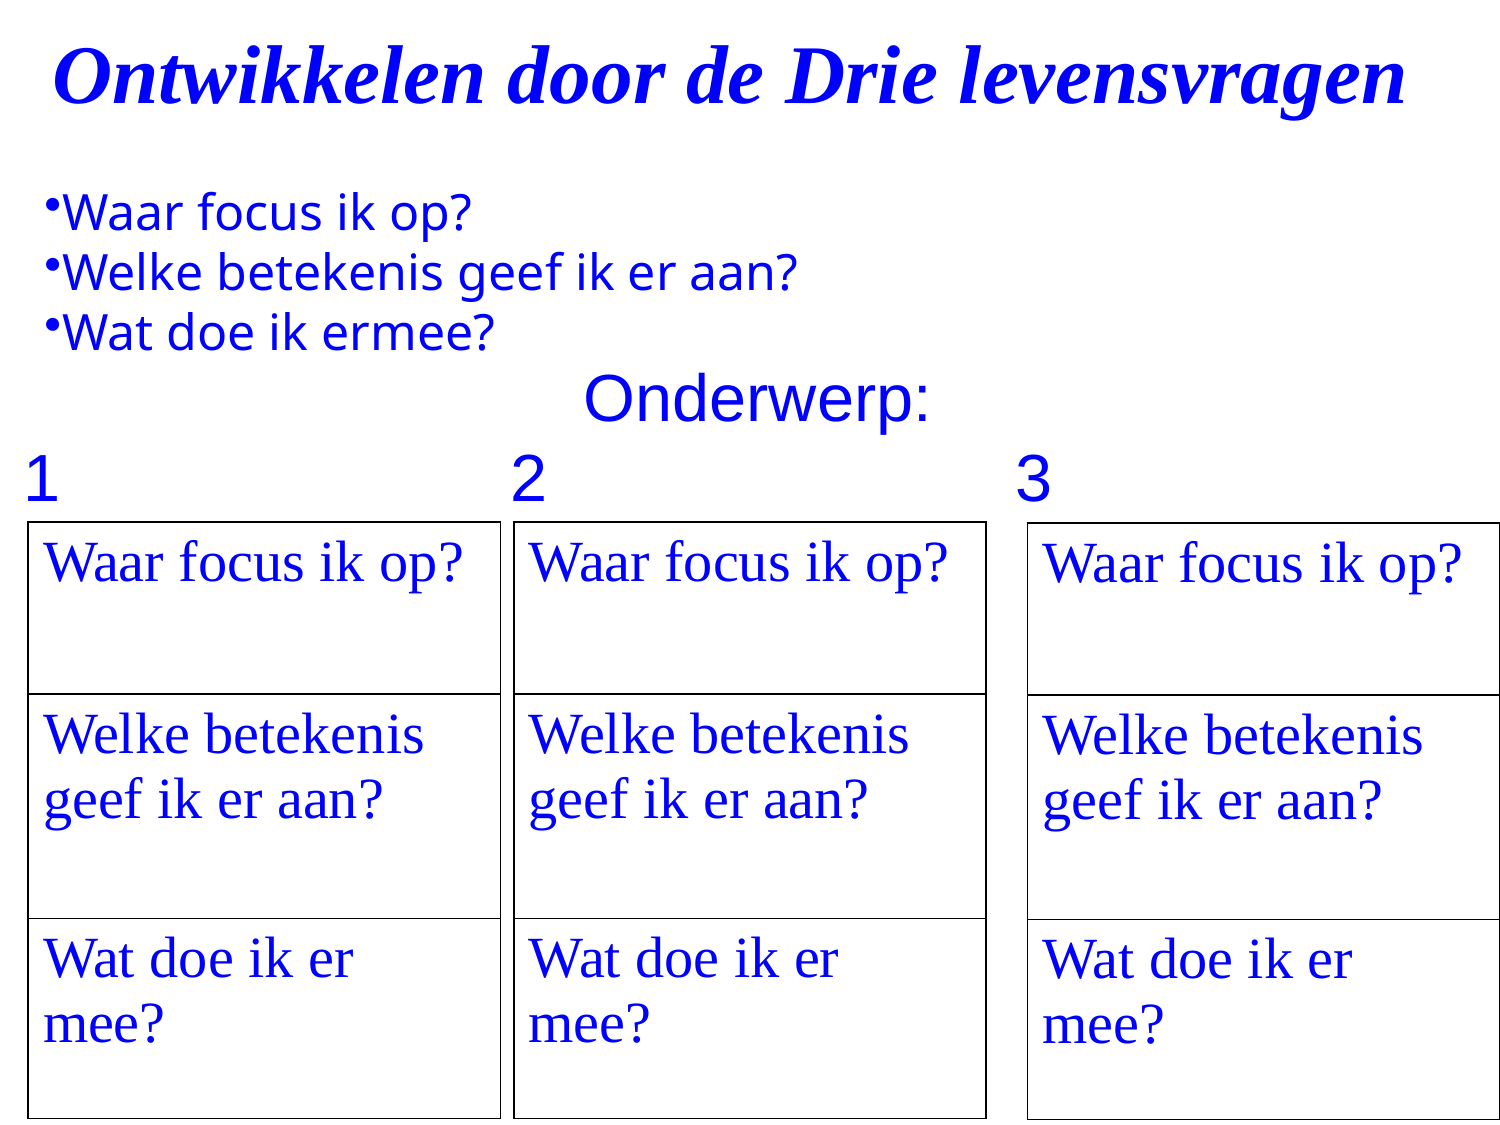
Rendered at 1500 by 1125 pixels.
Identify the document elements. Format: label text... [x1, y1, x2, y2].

table_cell Welke betekenis geef ik er aan? [29, 695, 500, 918]
table_cell Welke betekenis geef ik er aan? [1028, 696, 1499, 919]
table_cell Welke betekenis geef ik er aan? [515, 695, 985, 918]
table_cell Wat doe ik er mee? [29, 919, 500, 1118]
title Ontwikkelen door de Drie levensvragen [0, 0, 1500, 146]
table_cell Wat doe ik er mee? [515, 919, 985, 1118]
table_header Waar focus ik op? [29, 523, 500, 693]
table_header Waar focus ik op? [1028, 524, 1499, 694]
text_box Onderwerp: 1 2 3 [8, 346, 1500, 522]
table_header Waar focus ik op? [515, 523, 985, 693]
text_box Waar focus ik op? Welke betekenis geef ik er aan? Wat doe ik ermee? [29, 172, 1500, 346]
table_cell Wat doe ik er mee? [1028, 920, 1499, 1119]
